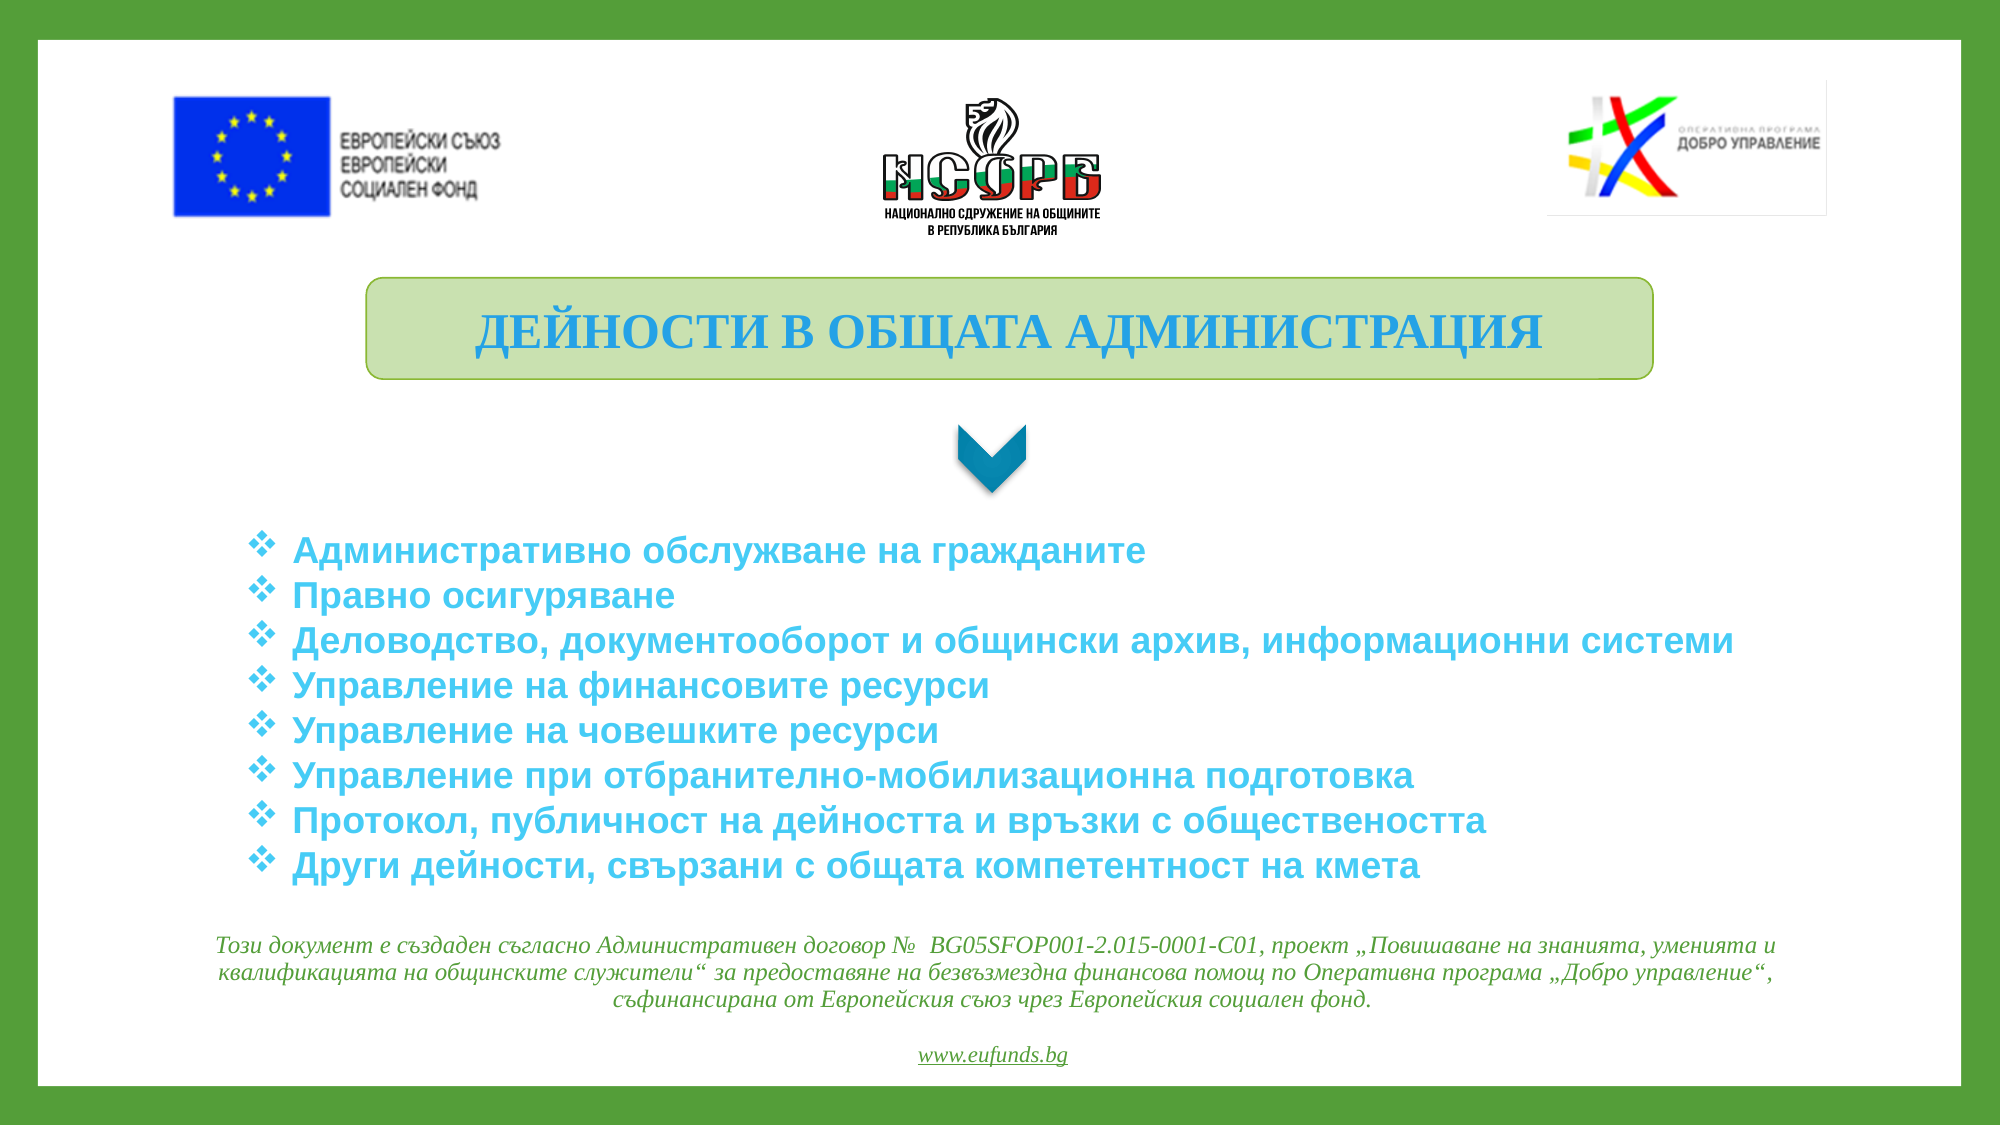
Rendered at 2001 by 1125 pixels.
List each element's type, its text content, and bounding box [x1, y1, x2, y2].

text_box ДЕЙНОСТИ В ОБЩАТА АДМИНИСТРАЦИЯ [365, 276, 1654, 380]
text_box Административно обслужване на гражданите Правно осигуряване Деловодство, документооборот и общински архив, информационни системи Управление на финансовите ресурси Управление на човешките ресурси Управление при отбранително-мобилизационна подготовка Протокол, публичност на дейността и връзки с обществеността Други дейности, свързани с общата компетентност на кмета [230, 518, 1789, 984]
picture [157, 82, 533, 233]
text_box Този документ е създаден съгласно Административен договор № BG05SFOP001-2.015-0001-C01, проект „Повишаване на знанията, уменията и квалификацията на общинските служители“ за предоставяне на безвъзмездна финансова помощ по Оперативна програма „Добро управление“, съфинансирана от Европейския съюз чрез Европейския социален фонд. www.eufunds.bg [121, 924, 1863, 1125]
text_box [958, 424, 1026, 493]
picture [883, 98, 1101, 235]
picture [1547, 80, 1828, 217]
